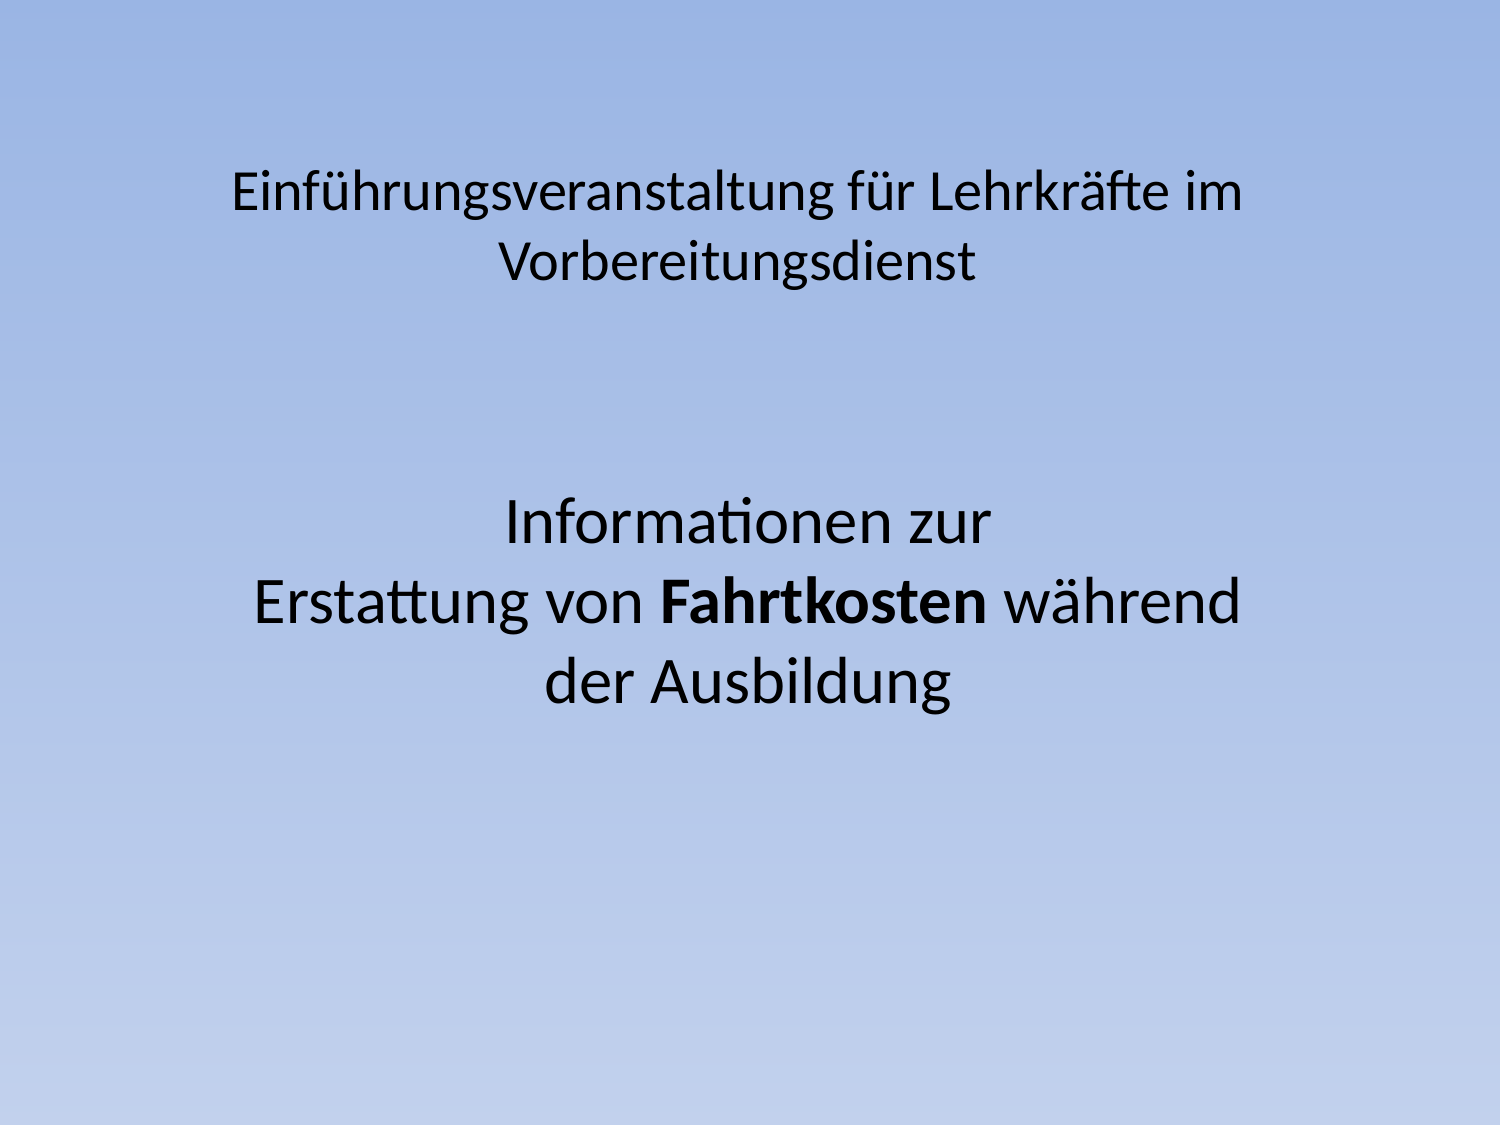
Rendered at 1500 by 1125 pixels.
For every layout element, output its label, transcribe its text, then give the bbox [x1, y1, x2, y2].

title Einführungsveranstaltung für Lehrkräfte im Vorbereitungsdienst [100, 101, 1376, 343]
subtitle Informationen zur Erstattung von Fahrtkosten während der Ausbildung [223, 469, 1274, 757]
